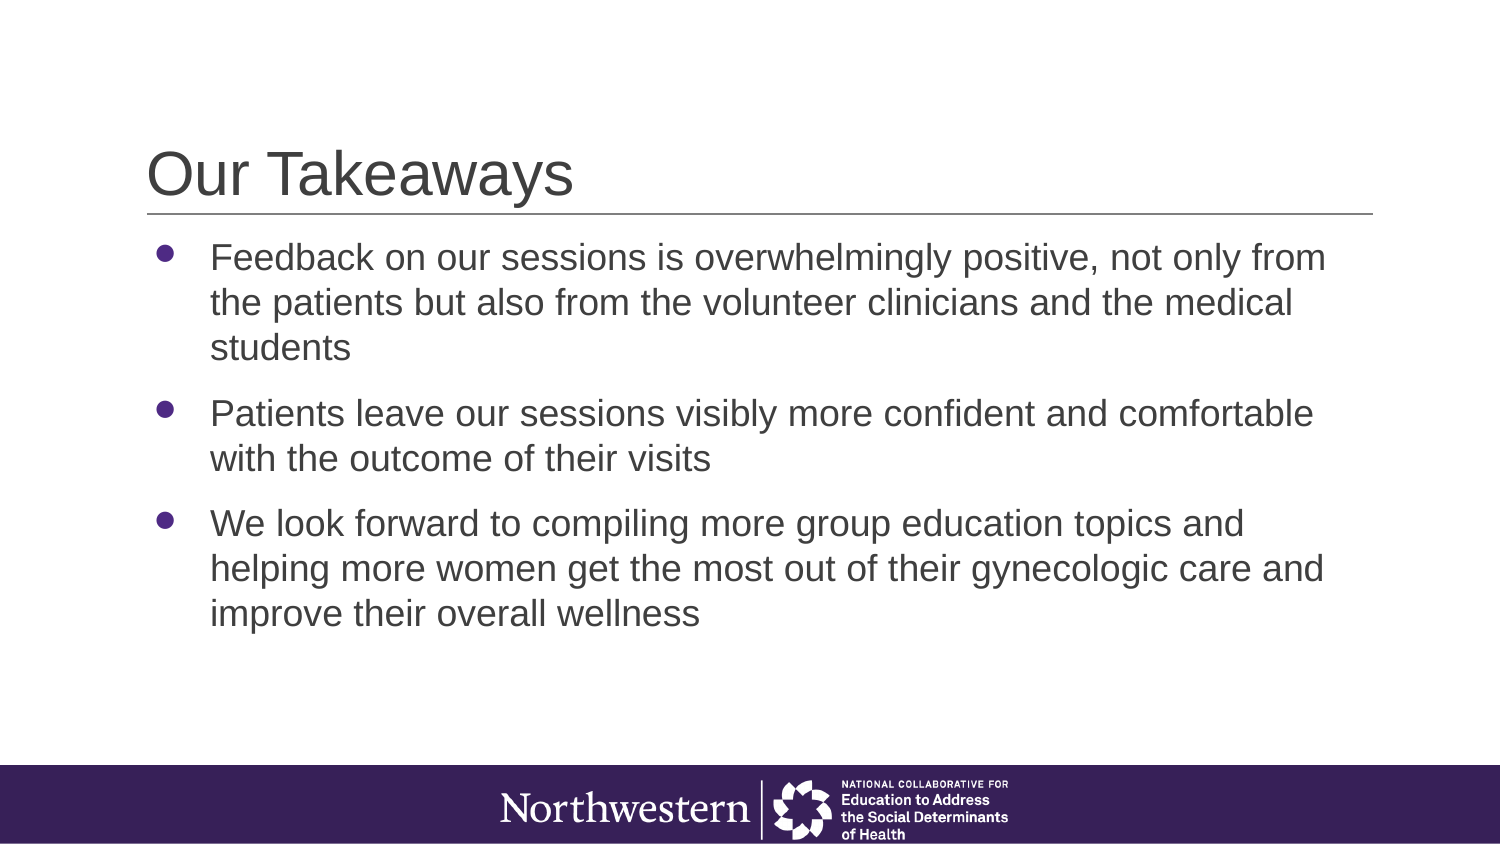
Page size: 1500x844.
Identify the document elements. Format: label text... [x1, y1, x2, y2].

picture [500, 780, 1008, 840]
list Feedback on our sessions is overwhelmingly positive, not only from the patients but also from the volunteer clinicians and the medical students Patients leave our sessions visibly more confident and comfortable with the outcome of their visits We look forward to compiling more group education topics and helping more women get the most out of their gynecologic care and improve their overall wellness [135, 227, 1373, 723]
title Our Takeaways [135, 35, 1373, 214]
